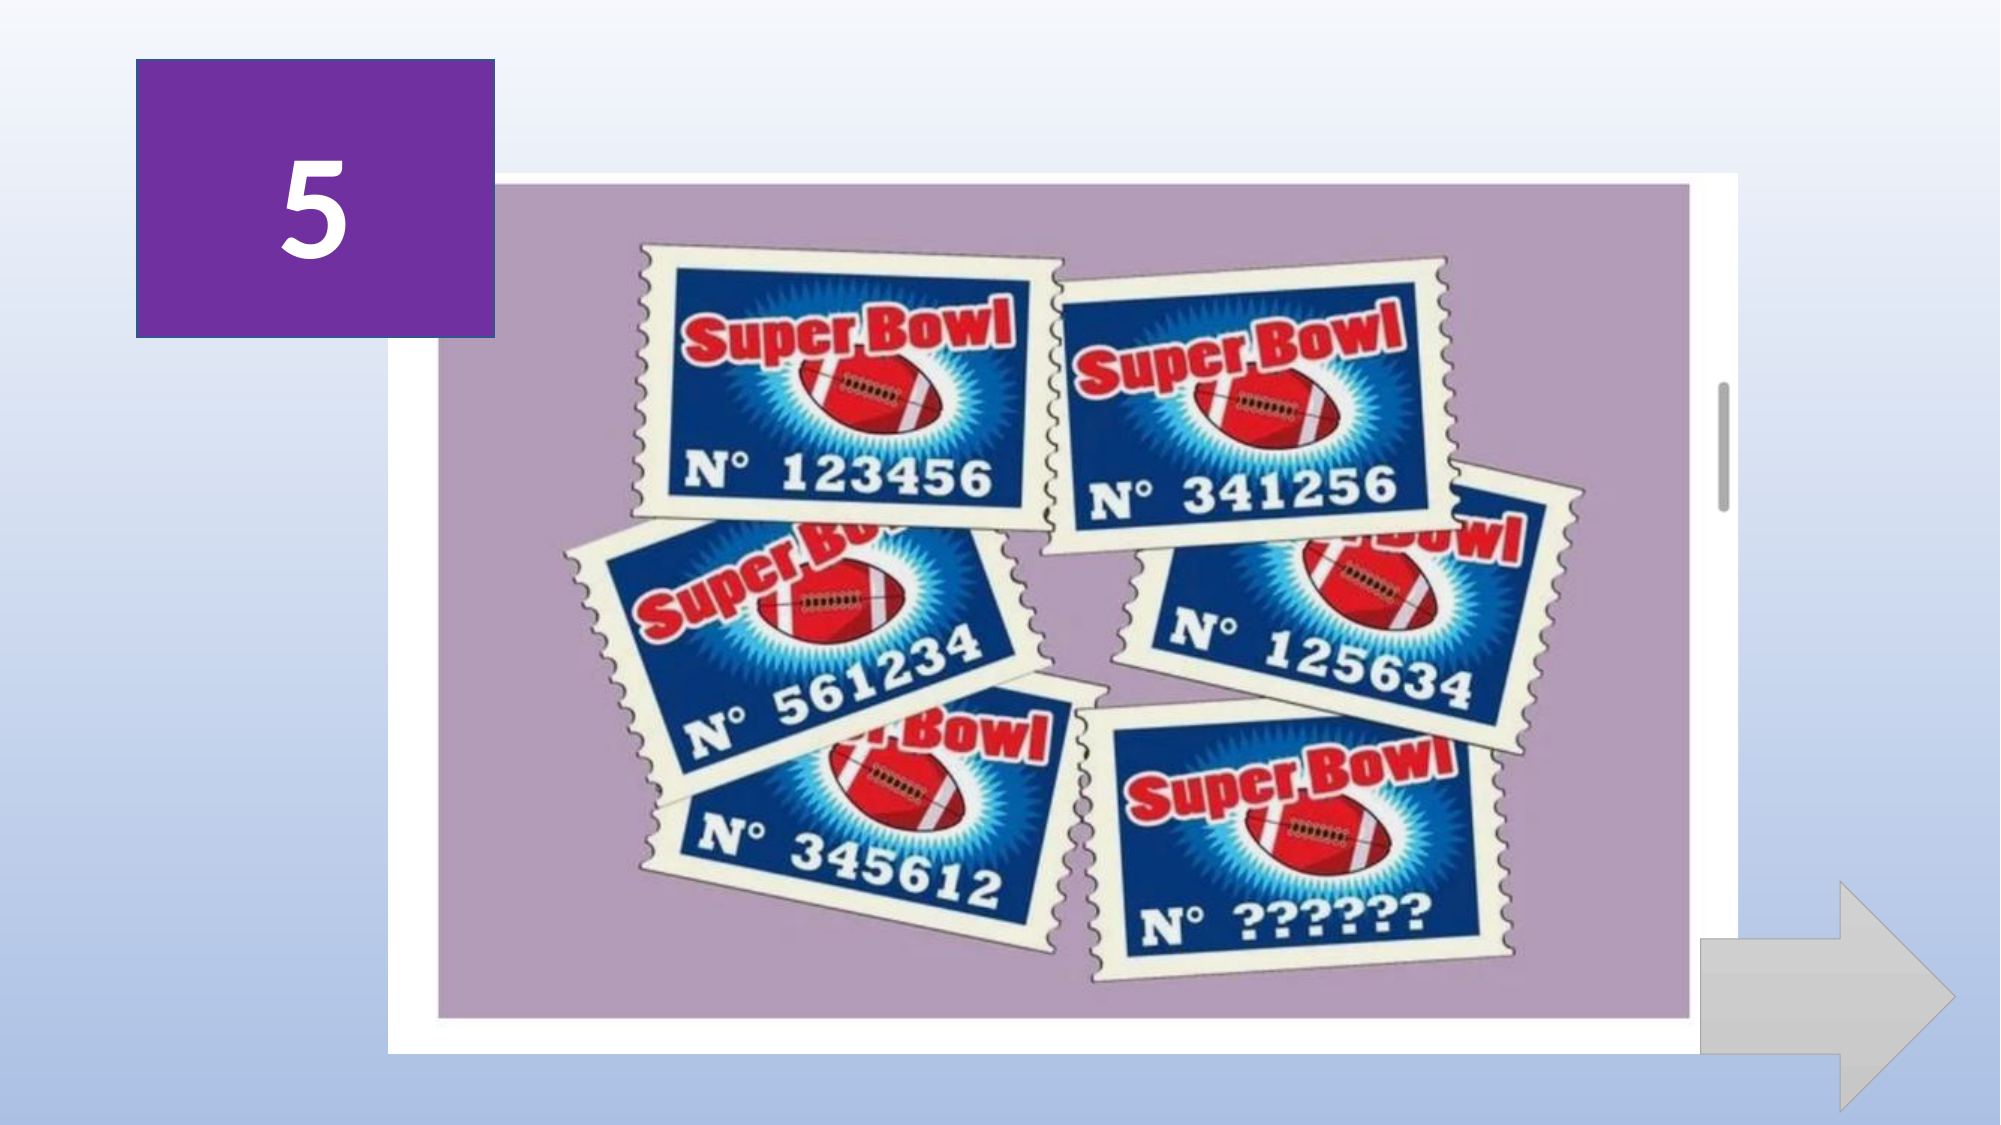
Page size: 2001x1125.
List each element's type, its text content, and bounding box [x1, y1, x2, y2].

text_box 5 [136, 59, 495, 338]
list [388, 173, 1739, 1054]
text_box [1700, 879, 1957, 1114]
